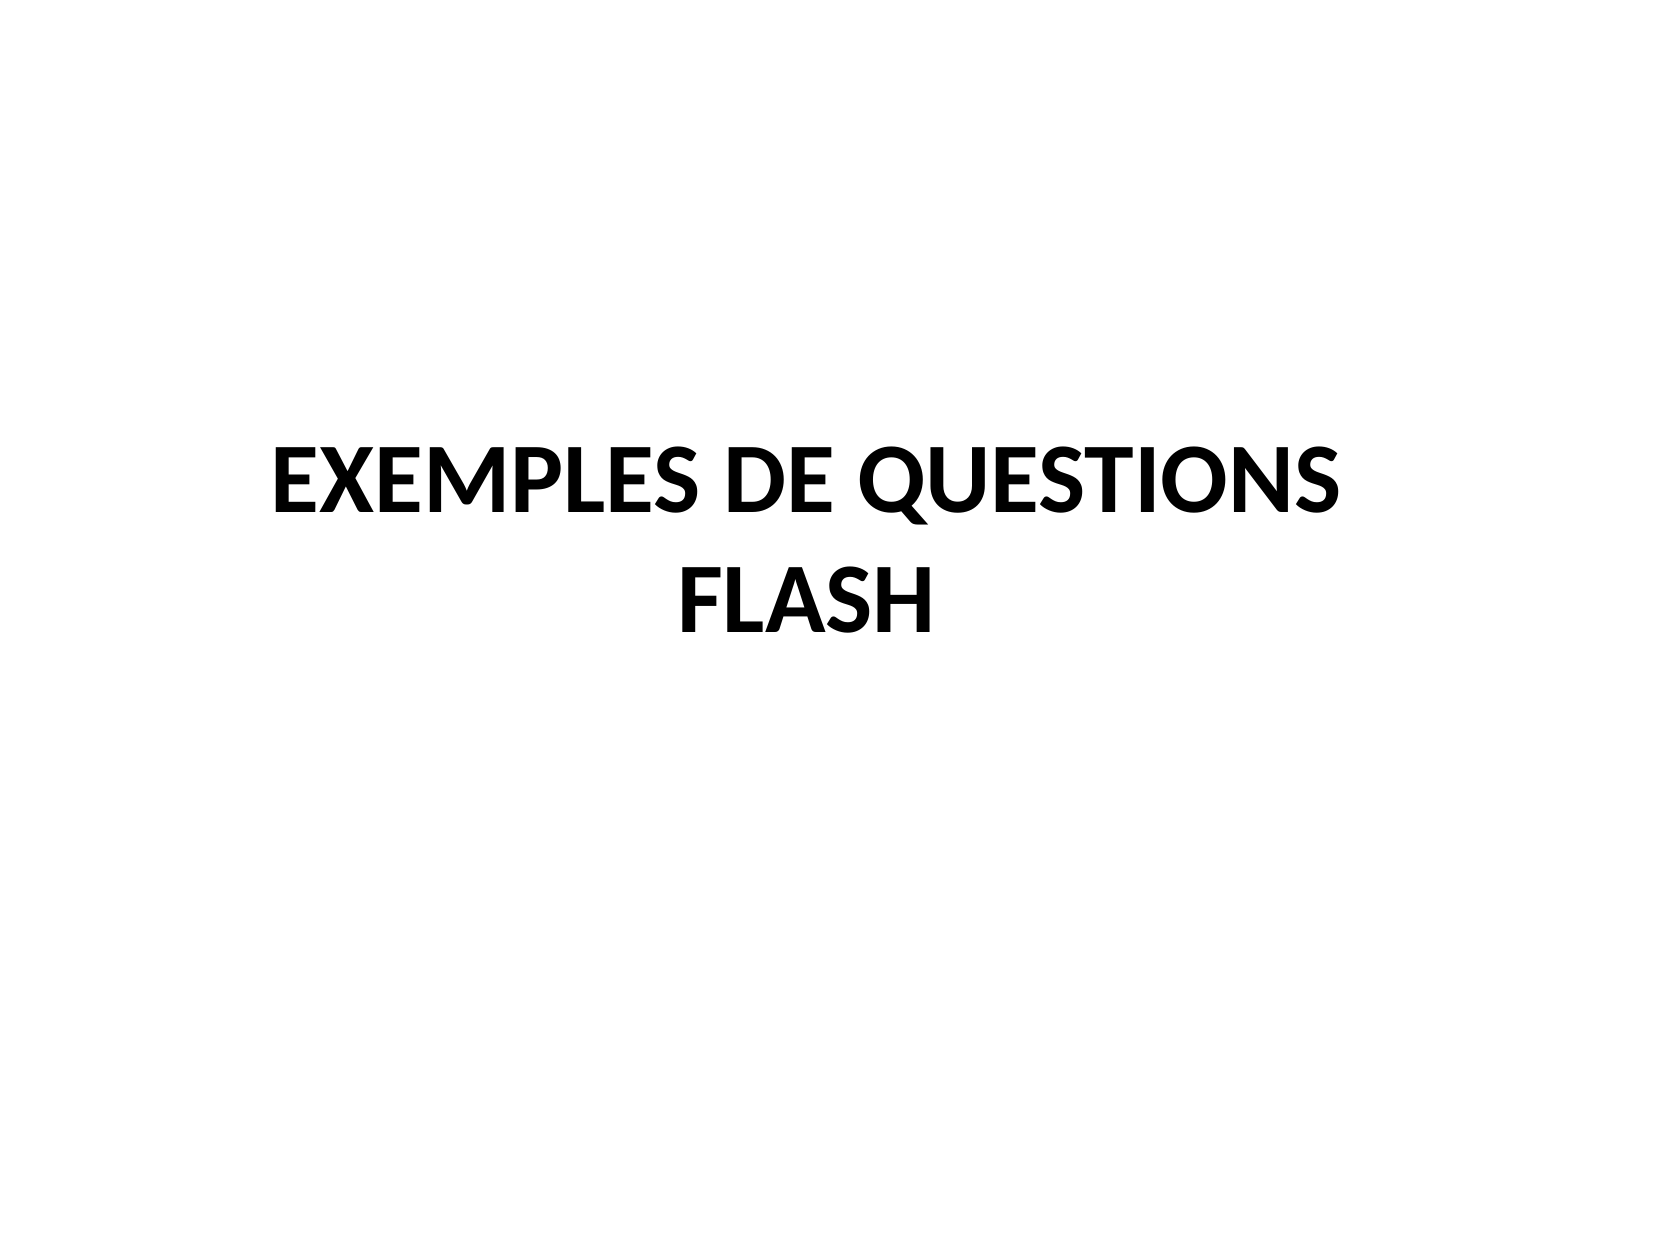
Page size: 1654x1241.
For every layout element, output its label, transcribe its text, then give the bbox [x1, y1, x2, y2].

text_box EXEMPLES DE QUESTIONS FLASH [245, 405, 1368, 661]
